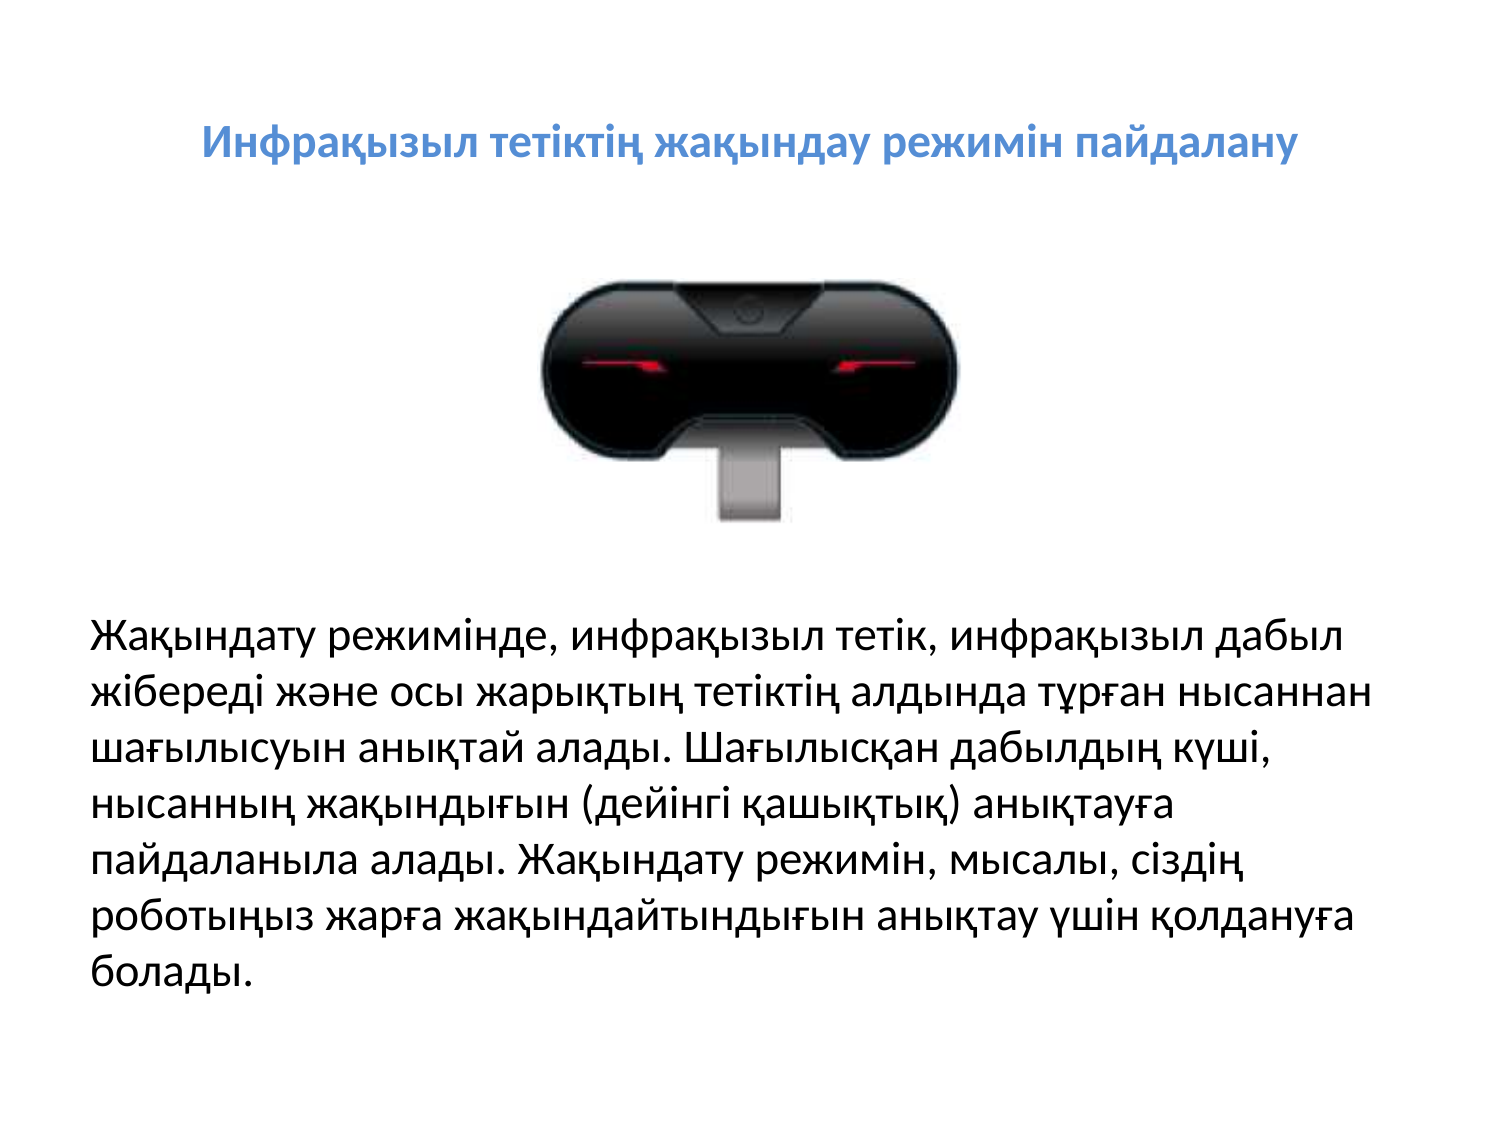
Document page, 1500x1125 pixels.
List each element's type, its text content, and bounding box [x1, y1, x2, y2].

picture [537, 278, 963, 528]
list Жақындату режимінде, инфрақызыл тетік, инфрақызыл дабыл жібереді және осы жарықтың тетіктің алдында тұрған нысаннан шағылысуын анықтай алады. Шағылысқан дабылдың күші, нысанның жақындығын (дейінгі қашықтық) анықтауға пайдаланыла алады. Жақындату режимін, мысалы, сіздің роботыңыз жарға жақындайтындығын анықтау үшін қолдануға болады. [75, 456, 1425, 1005]
title Инфрақызыл тетіктің жақындау режимін пайдалану [75, 45, 1425, 233]
